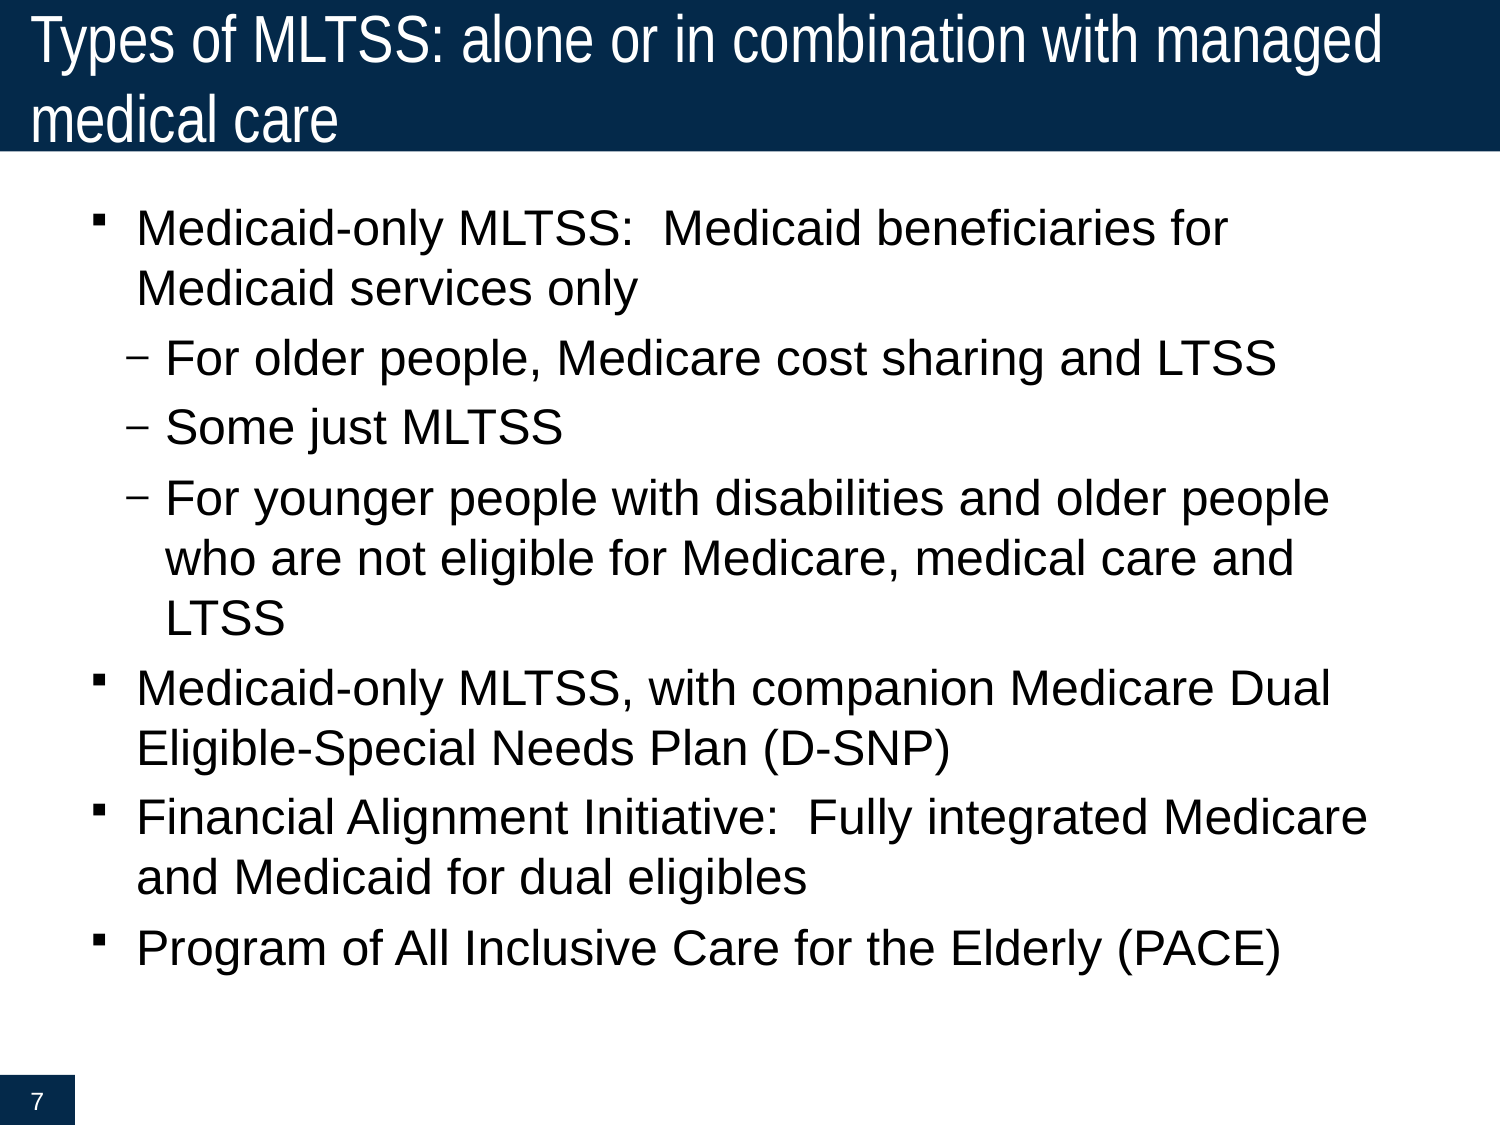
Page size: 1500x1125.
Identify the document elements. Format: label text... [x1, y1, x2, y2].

slide_number 7 [0, 1074, 75, 1125]
title Types of MLTSS: alone or in combination with managed medical care [0, 0, 1500, 152]
list Medicaid-only MLTSS: Medicaid beneficiaries for Medicaid services only For older people, Medicare cost sharing and LTSS Some just MLTSS For younger people with disabilities and older people who are not eligible for Medicare, medical care and LTSS Medicaid-only MLTSS, with companion Medicare Dual Eligible-Special Needs Plan (D-SNP) Financial Alignment Initiative: Fully integrated Medicare and Medicaid for dual eligibles Program of All Inclusive Care for the Elderly (PACE) [74, 187, 1426, 1006]
